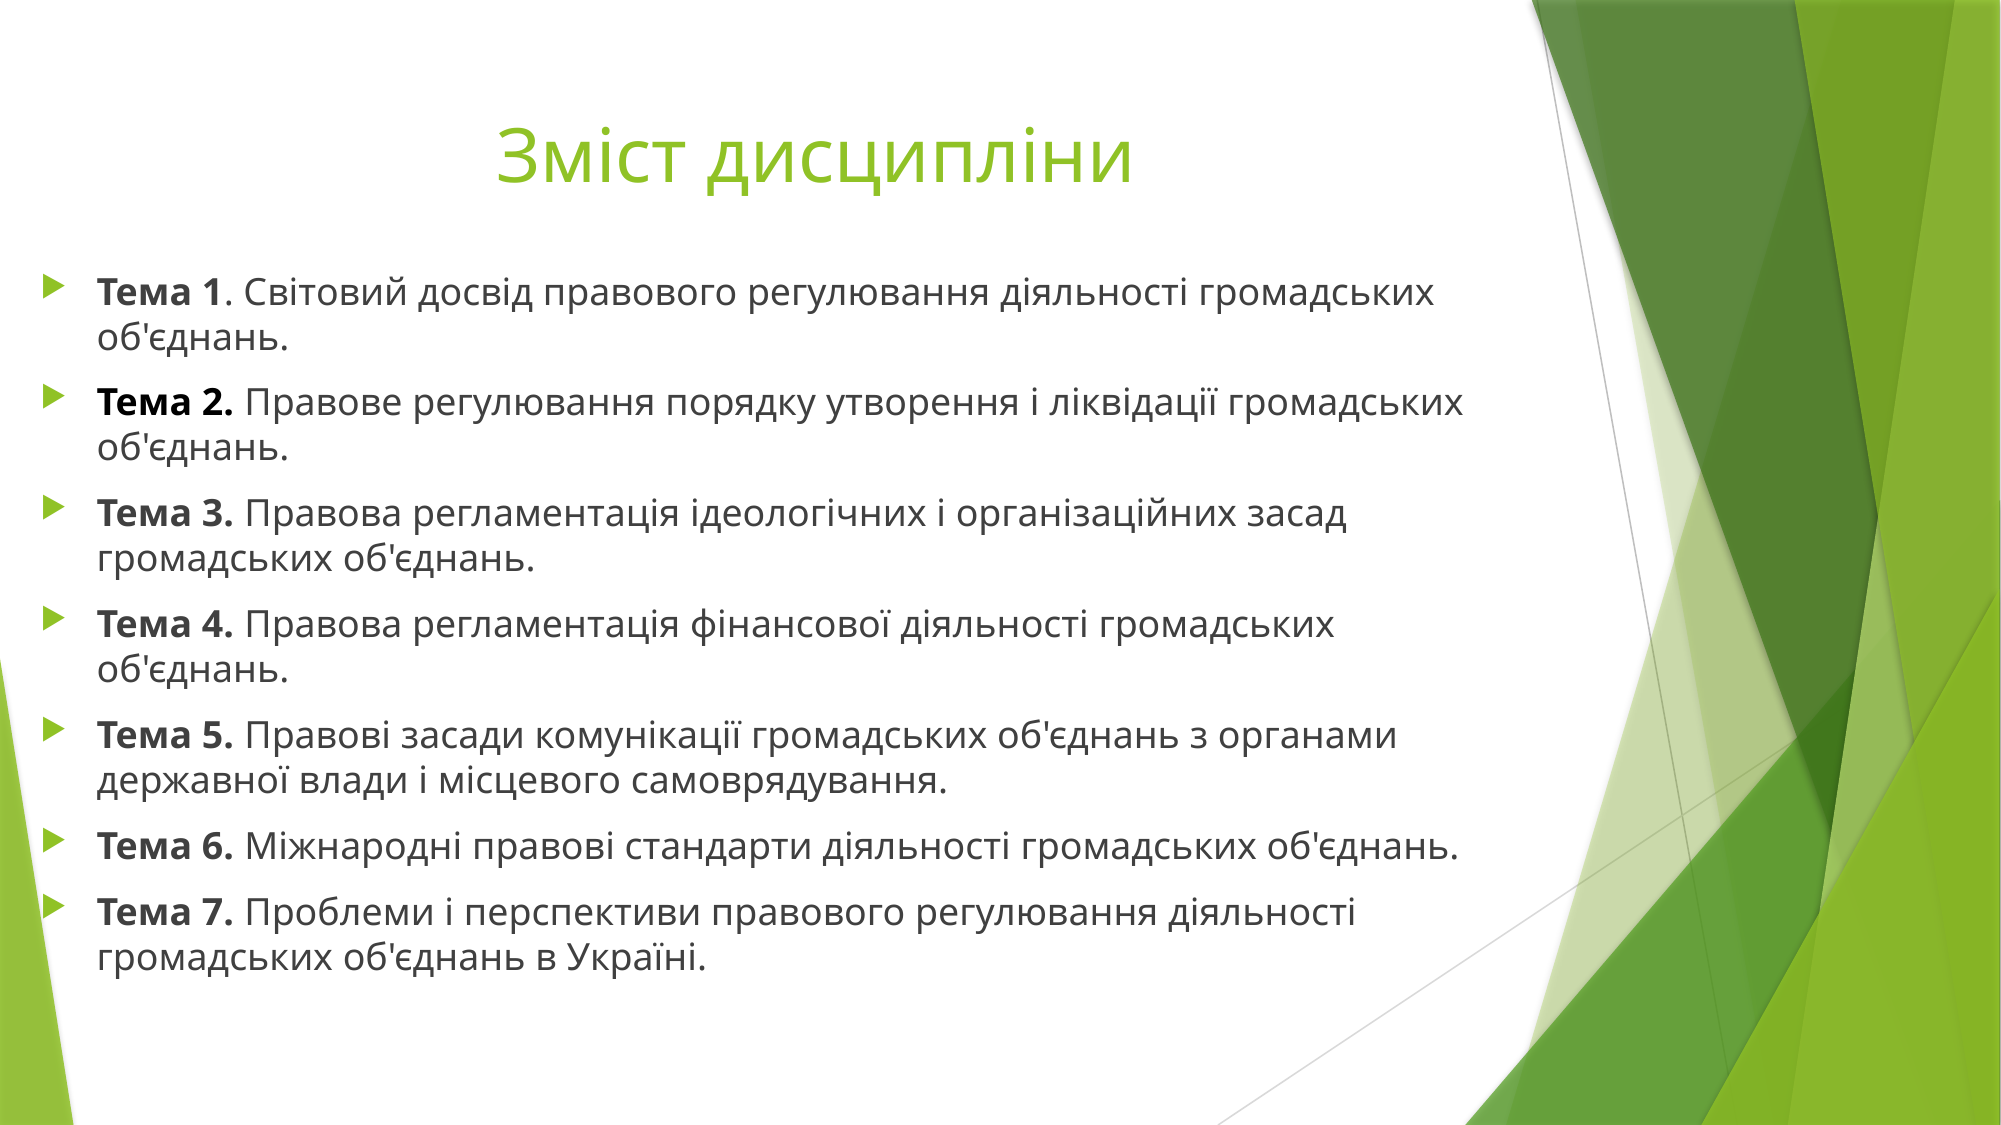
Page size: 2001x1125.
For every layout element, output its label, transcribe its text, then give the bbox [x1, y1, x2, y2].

list Тема 1. Світовий досвід правового регулювання діяльності громадських об'єднань. Тема 2. Правове регулювання порядку утворення і ліквідації громадських об'єднань. Тема 3. Правова регламентація ідеологічних і організаційних засад громадських об'єднань. Тема 4. Правова регламентація фінансової діяльності громадських об'єднань. Тема 5. Правові засади комунікації громадських об'єднань з органами державної влади і місцевого самоврядування. Тема 6. Міжнародні правові стандарти діяльності громадських об'єднань. Тема 7. Проблеми і перспективи правового регулювання діяльності громадських об'єднань в Україні. [25, 260, 1500, 991]
title Зміст дисципліни [111, 99, 1522, 317]
